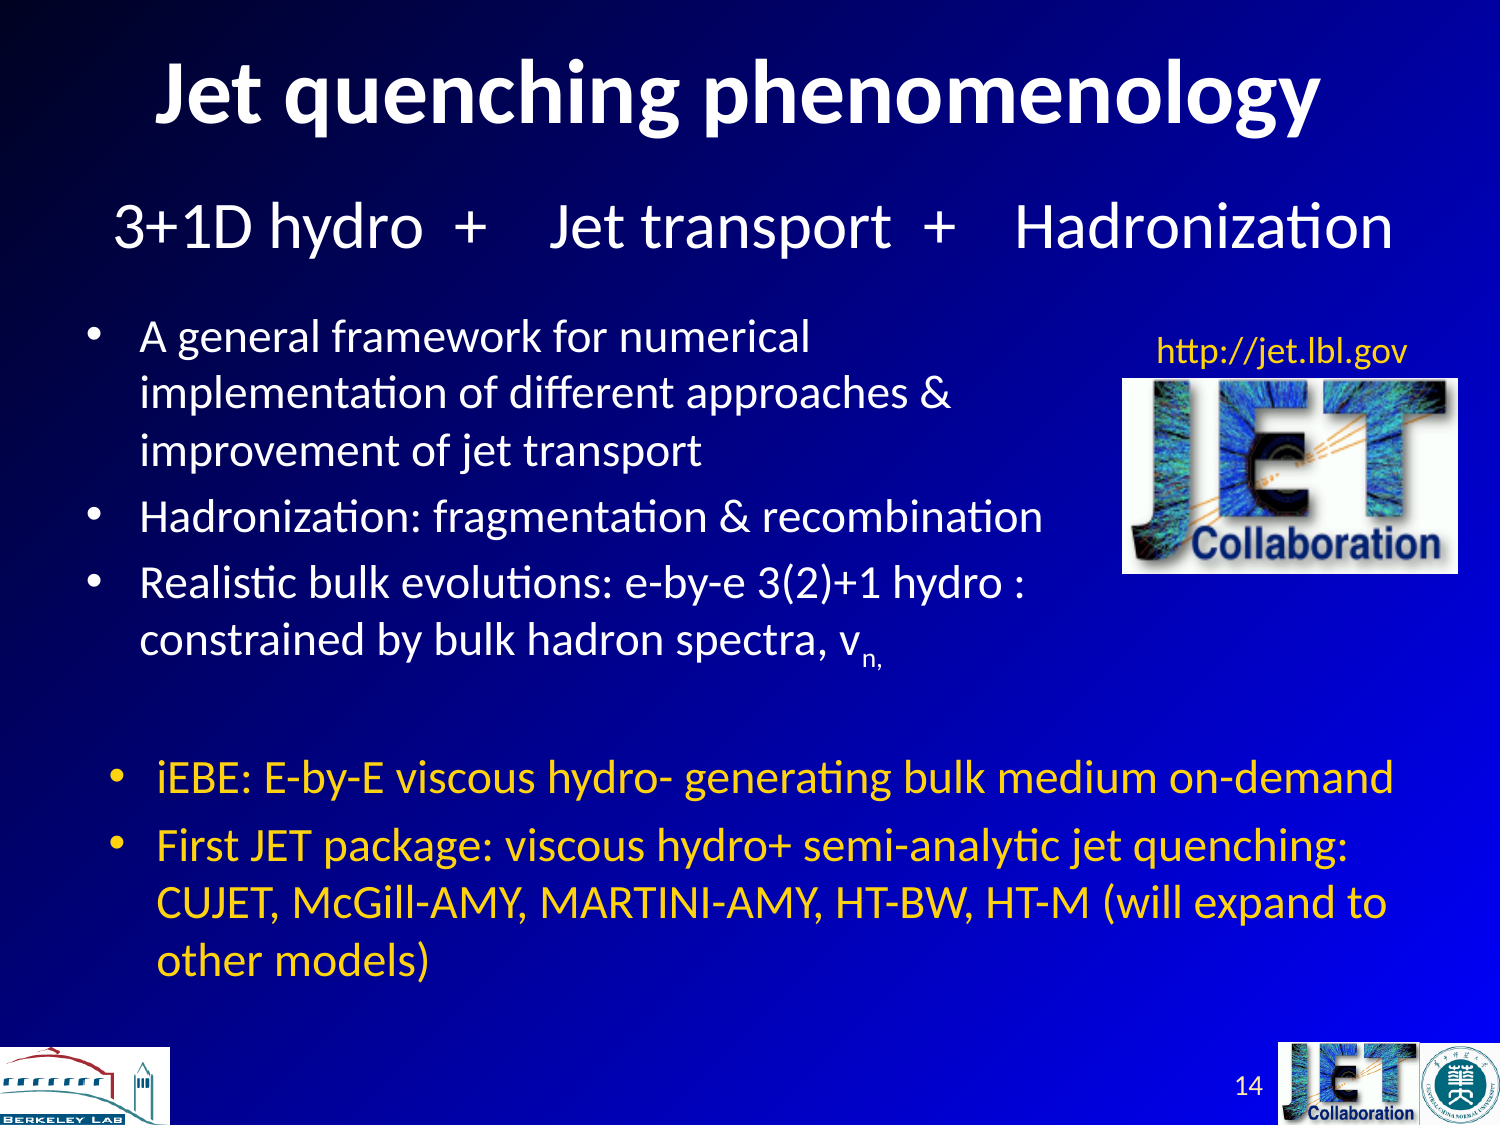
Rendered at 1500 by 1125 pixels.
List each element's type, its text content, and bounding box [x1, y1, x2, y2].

title Jet quenching phenomenology [0, 0, 1500, 175]
picture [1121, 378, 1458, 574]
picture [0, 1047, 170, 1125]
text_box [93, 173, 1414, 271]
slide_number 14 [1149, 1043, 1279, 1125]
text_box http://jet.lbl.gov [1141, 318, 1423, 377]
list A general framework for numerical implementation of different approaches & improvement of jet transport Hadronization: fragmentation & recombination Realistic bulk evolutions: e-by-e 3(2)+1 hydro : constrained by bulk hadron spectra, vn, [70, 297, 1107, 725]
text_box iEBE: E-by-E viscous hydro- generating bulk medium on-demand First JET package: viscous hydro+ semi-analytic jet quenching: CUJET, McGill-AMY, MARTINI-AMY, HT-BW, HT-M (will expand to other models) [93, 738, 1430, 1043]
